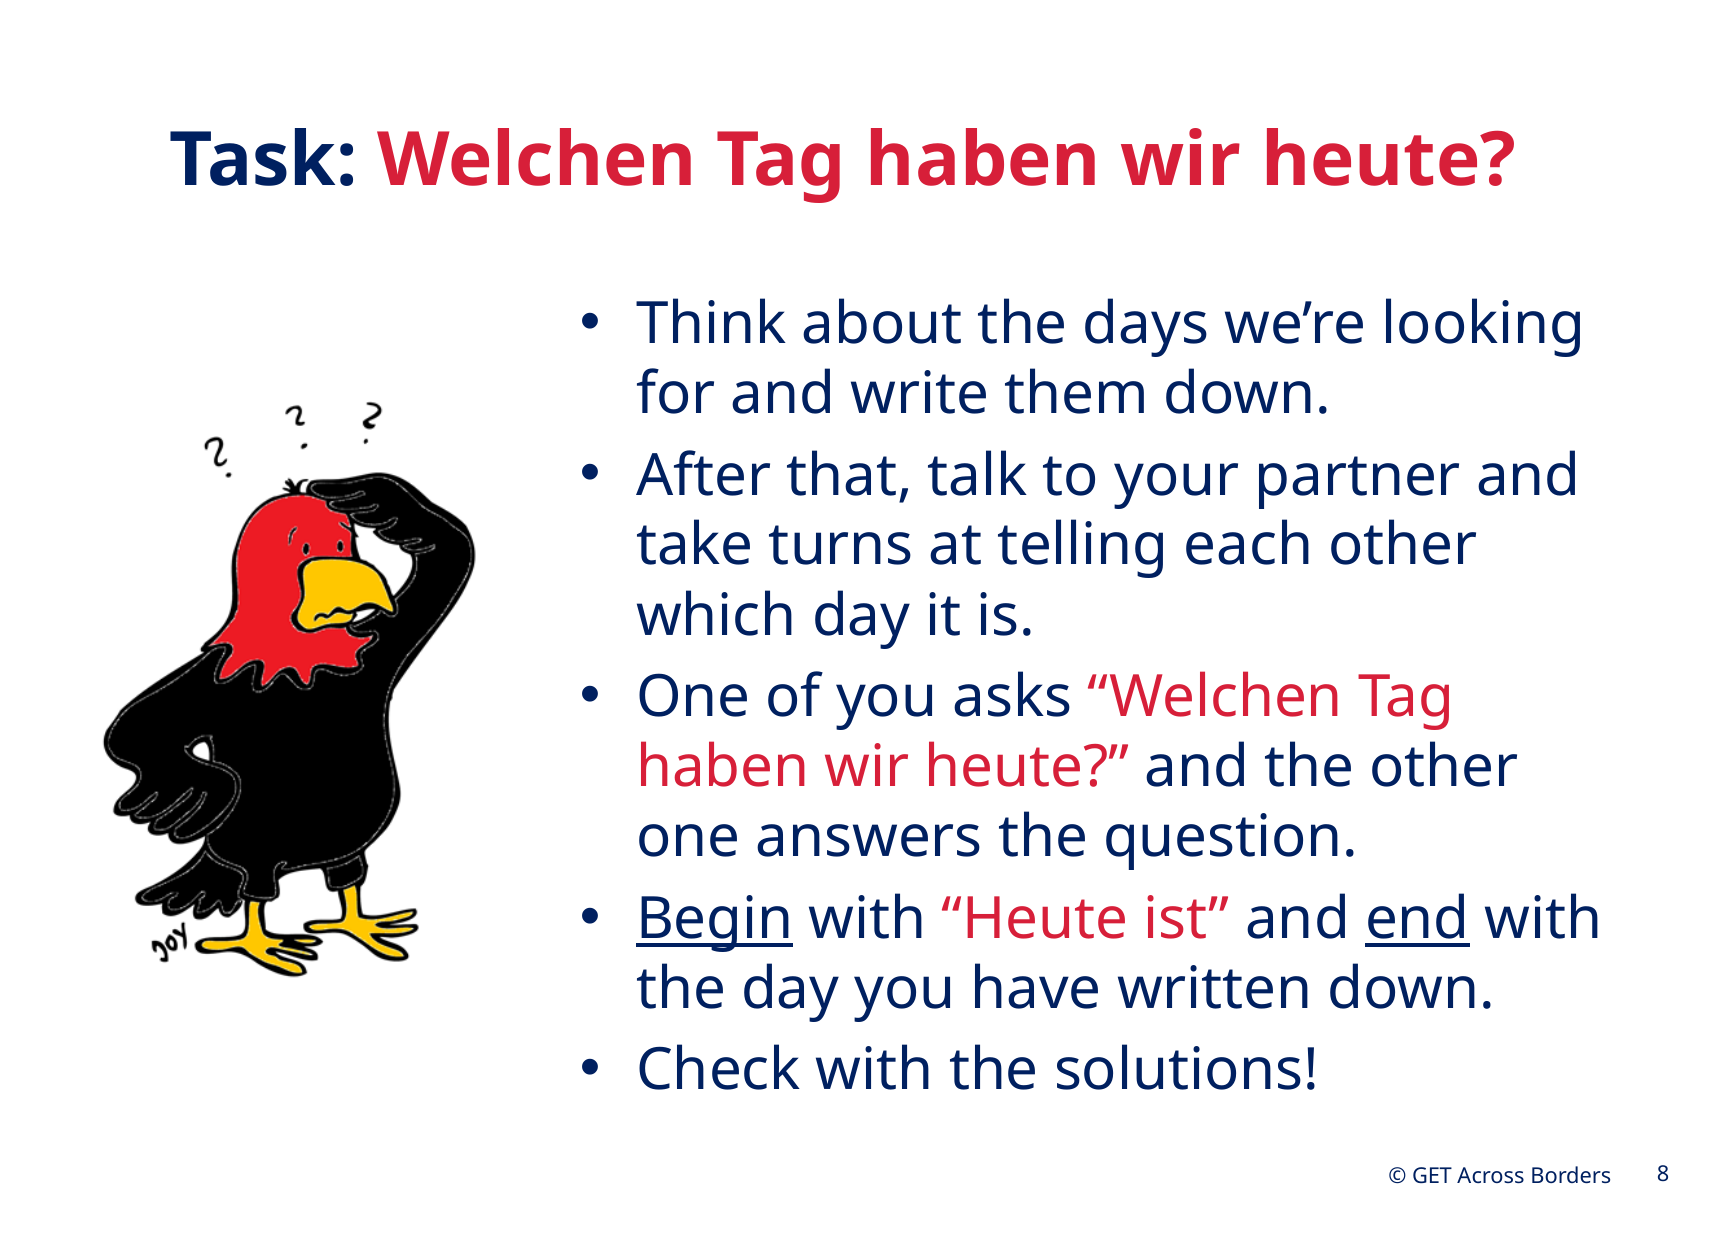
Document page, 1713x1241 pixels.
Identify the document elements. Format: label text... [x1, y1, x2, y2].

title Task: Welchen Tag haben wir heute? [40, 32, 1627, 278]
slide_number 8 [1627, 1141, 1713, 1208]
text_box © GET Across Borders [1048, 1141, 1627, 1208]
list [59, 365, 566, 1015]
list Think about the days we’re looking for and write them down. After that, talk to your partner and take turns at telling each other which day it is. One of you asks “Welchen Tag haben wir heute?” and the other one answers the question. Begin with “Heute ist” and end with the day you have written down. Check with the solutions! [564, 277, 1627, 1142]
